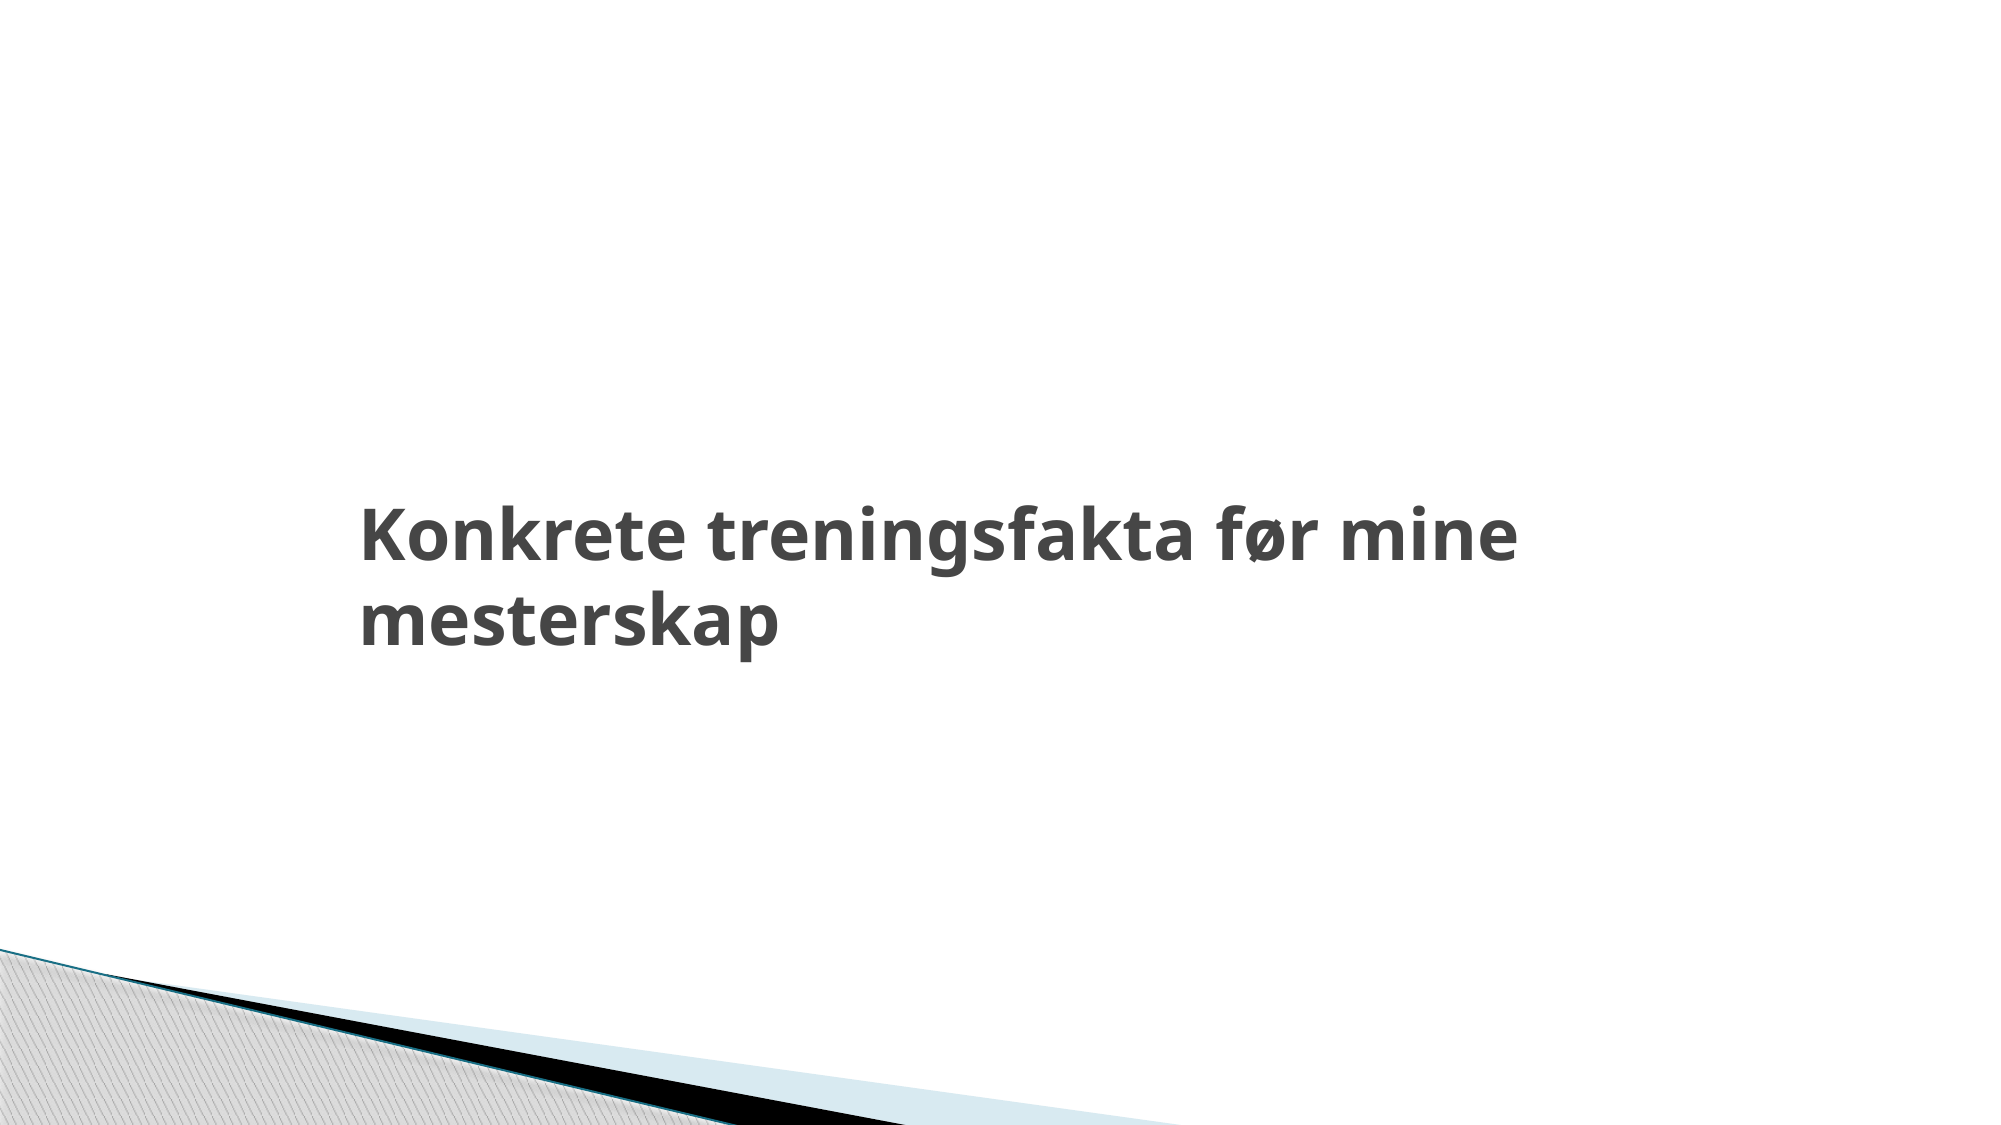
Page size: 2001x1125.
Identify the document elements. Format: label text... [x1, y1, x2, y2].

title Konkrete treningsfakta før mine mesterskap [343, 480, 1694, 668]
